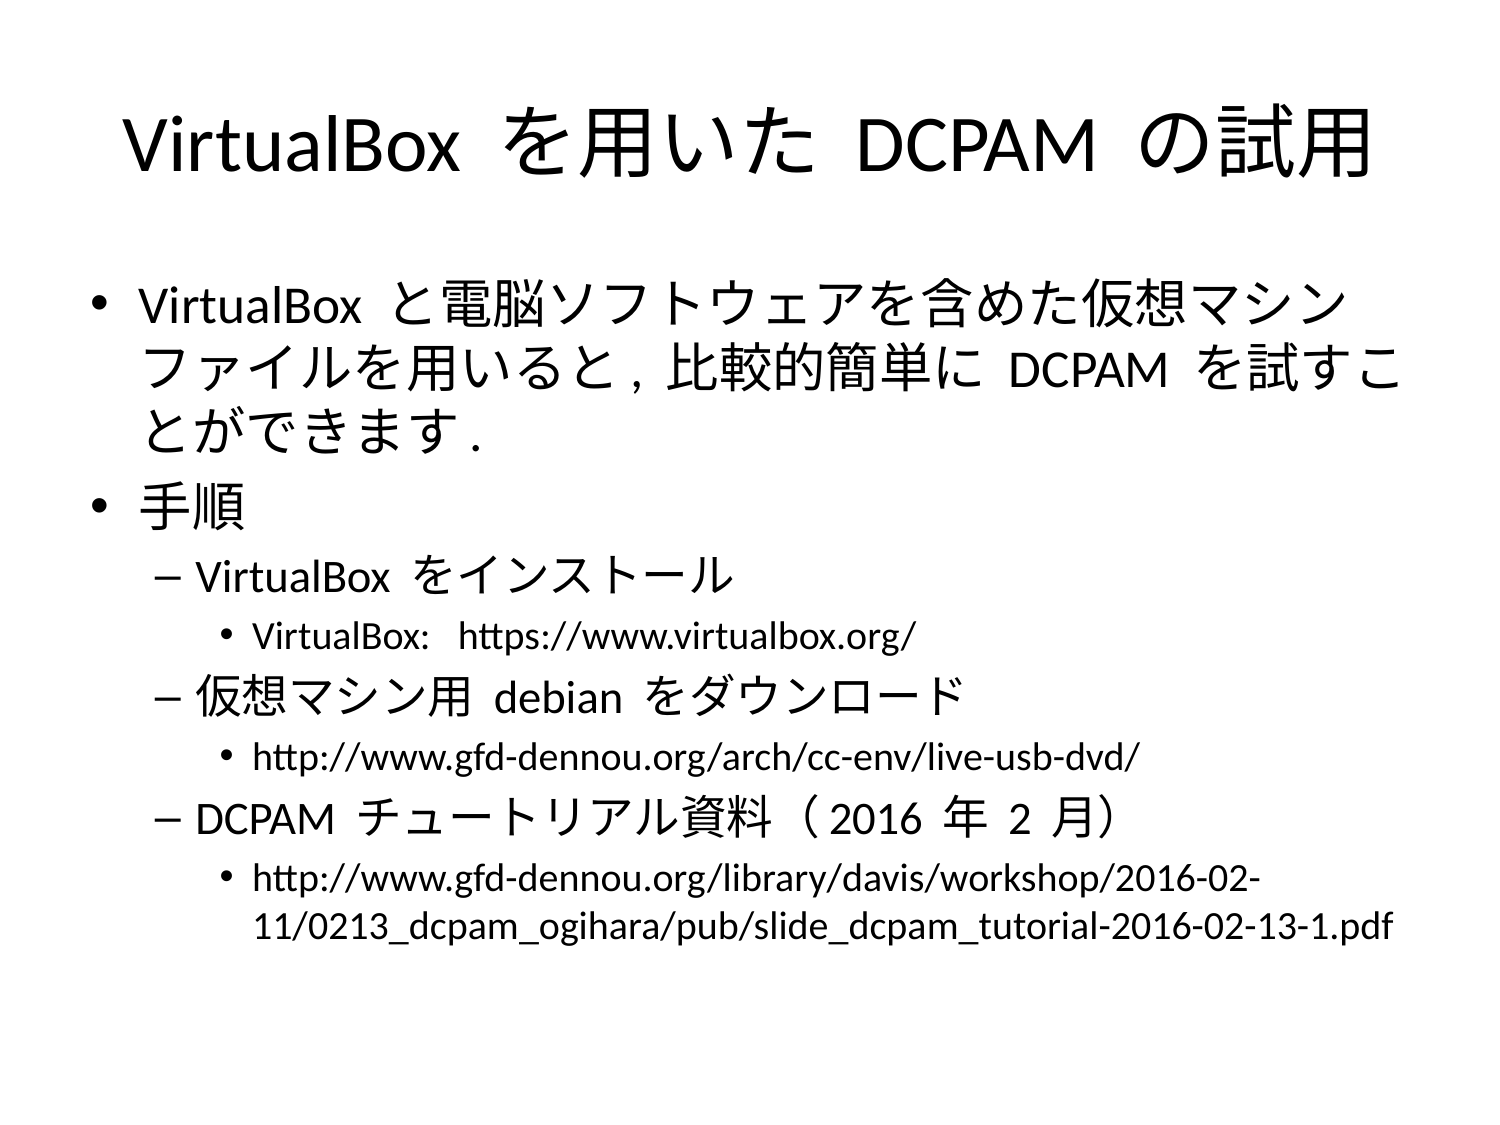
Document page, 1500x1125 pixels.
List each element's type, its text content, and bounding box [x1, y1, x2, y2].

list VirtualBox と電脳ソフトウェアを含めた仮想マシンファイルを用いると, 比較的簡単に DCPAM を試すことができます. 手順 VirtualBox をインストール VirtualBox: https://www.virtualbox.org/ 仮想マシン用 debian をダウンロード http://www.gfd-dennou.org/arch/cc-env/live-usb-dvd/ DCPAM チュートリアル資料（2016 年 2 月） http://www.gfd-dennou.org/library/davis/workshop/2016-02-11/0213_dcpam_ogihara/pub/slide_dcpam_tutorial-2016-02-13-1.pdf [75, 262, 1425, 1005]
title VirtualBox を用いた DCPAM の試用 [75, 45, 1425, 233]
